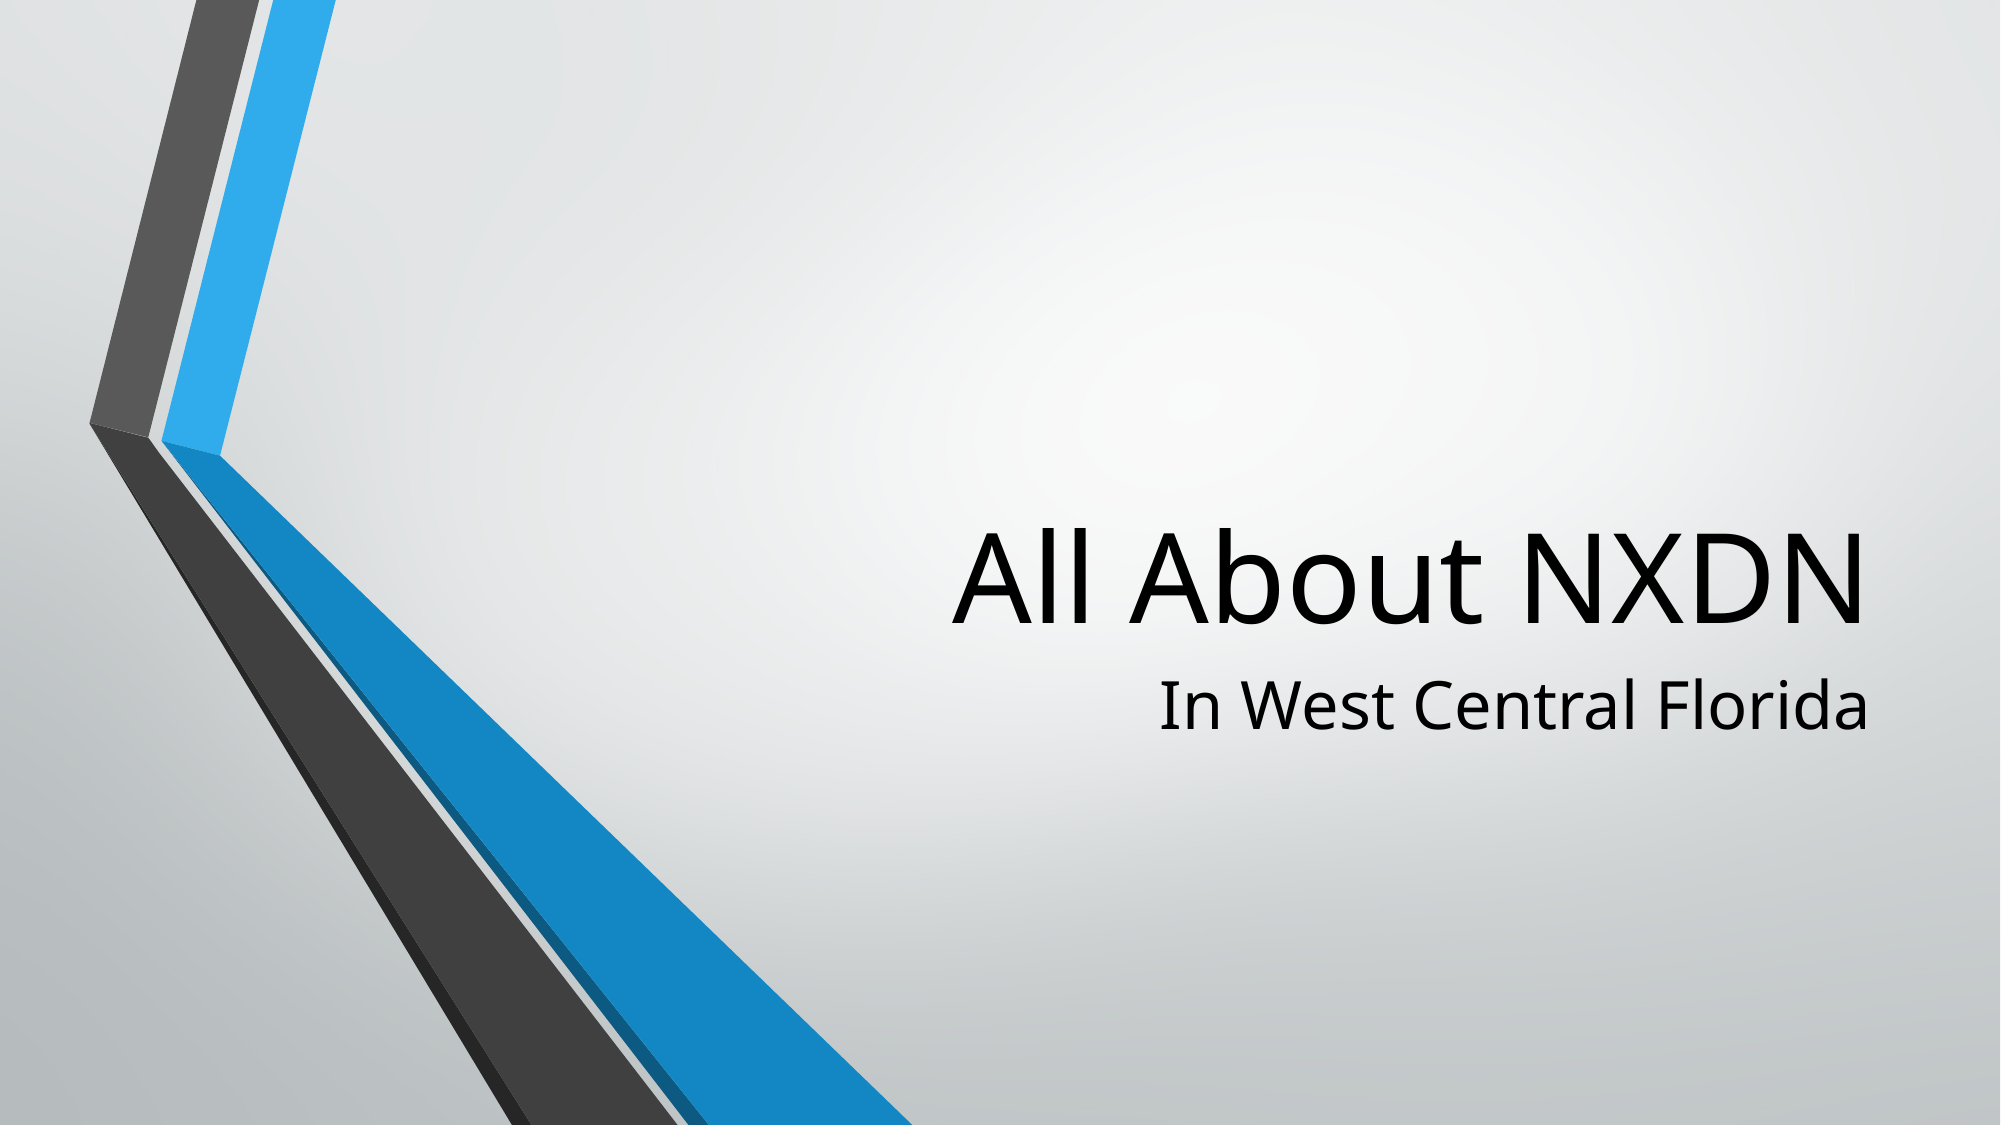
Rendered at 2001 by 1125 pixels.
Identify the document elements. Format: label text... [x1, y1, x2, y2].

subtitle In West Central Florida [740, 655, 1887, 884]
title All About NXDN [480, 226, 1887, 656]
